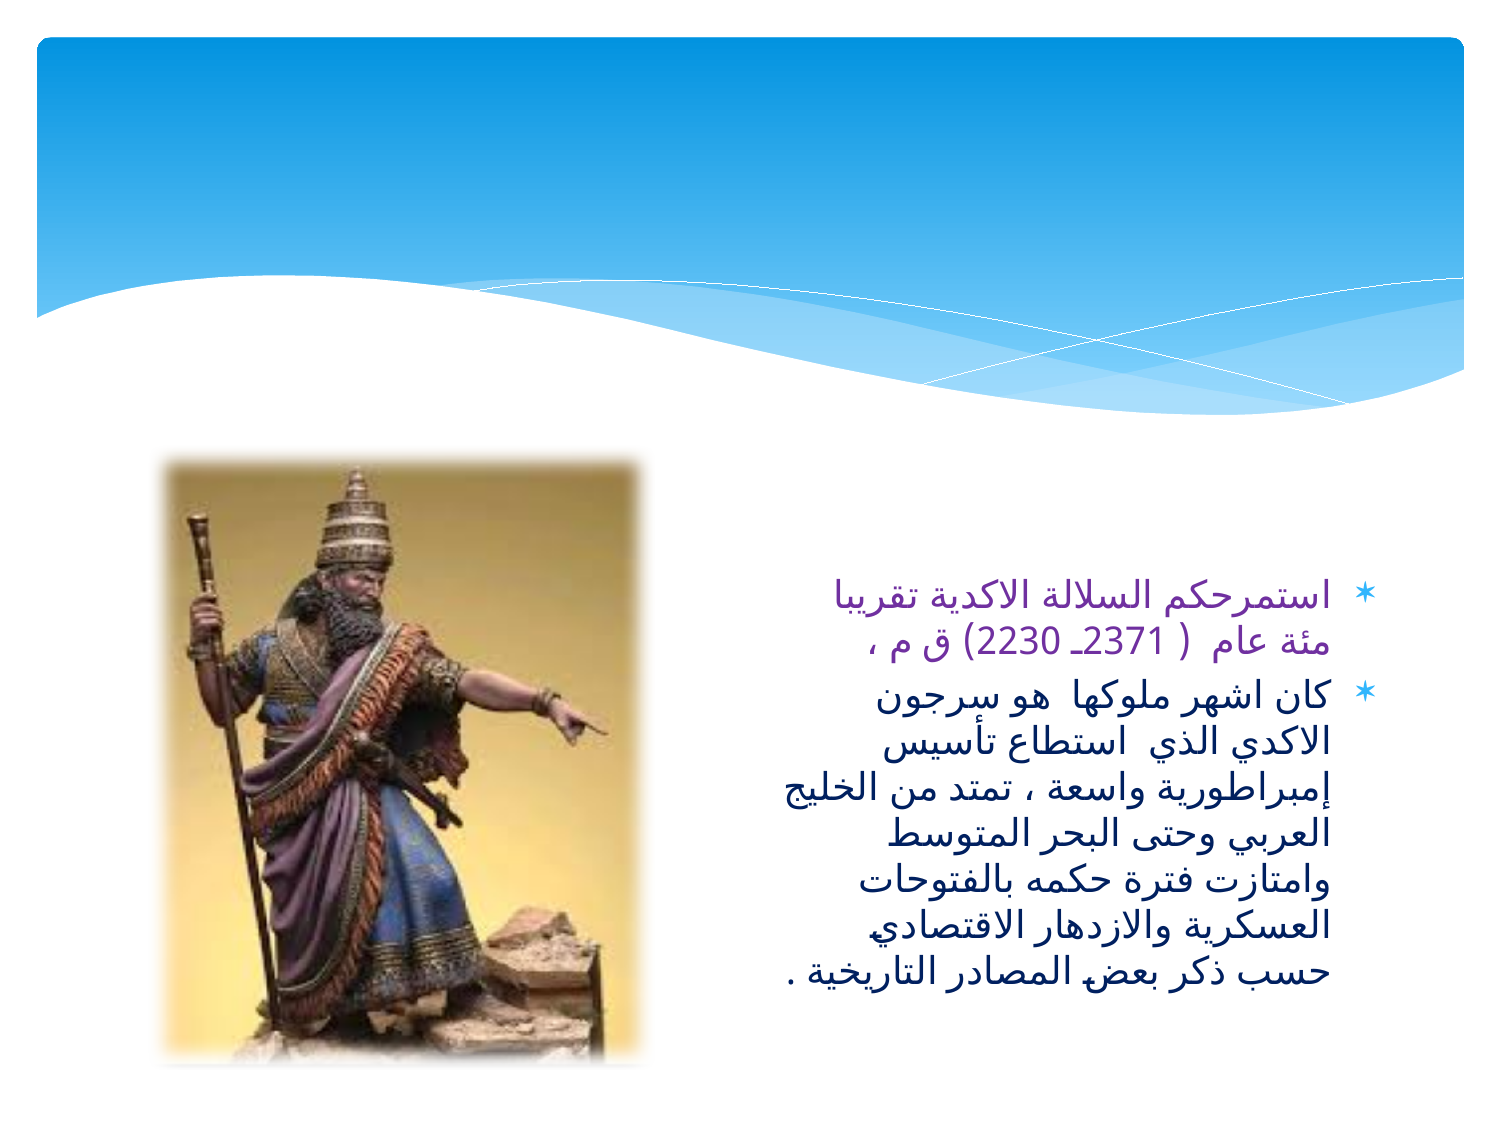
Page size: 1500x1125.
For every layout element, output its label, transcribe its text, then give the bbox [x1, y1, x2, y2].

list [147, 444, 656, 1071]
list استمرحكم السلالة الاكدية تقريبا مئة عام ( 2371ـ 2230) ق م ، كان اشهر ملوكها هو سرجون الاكدي الذي استطاع تأسيس إمبراطورية واسعة ، تمتد من الخليج العربي وحتى البحر المتوسط وامتازت فترة حكمه بالفتوحات العسكرية والازدهار الاقتصادي حسب ذكر بعض المصادر التاريخية . [761, 562, 1389, 1005]
